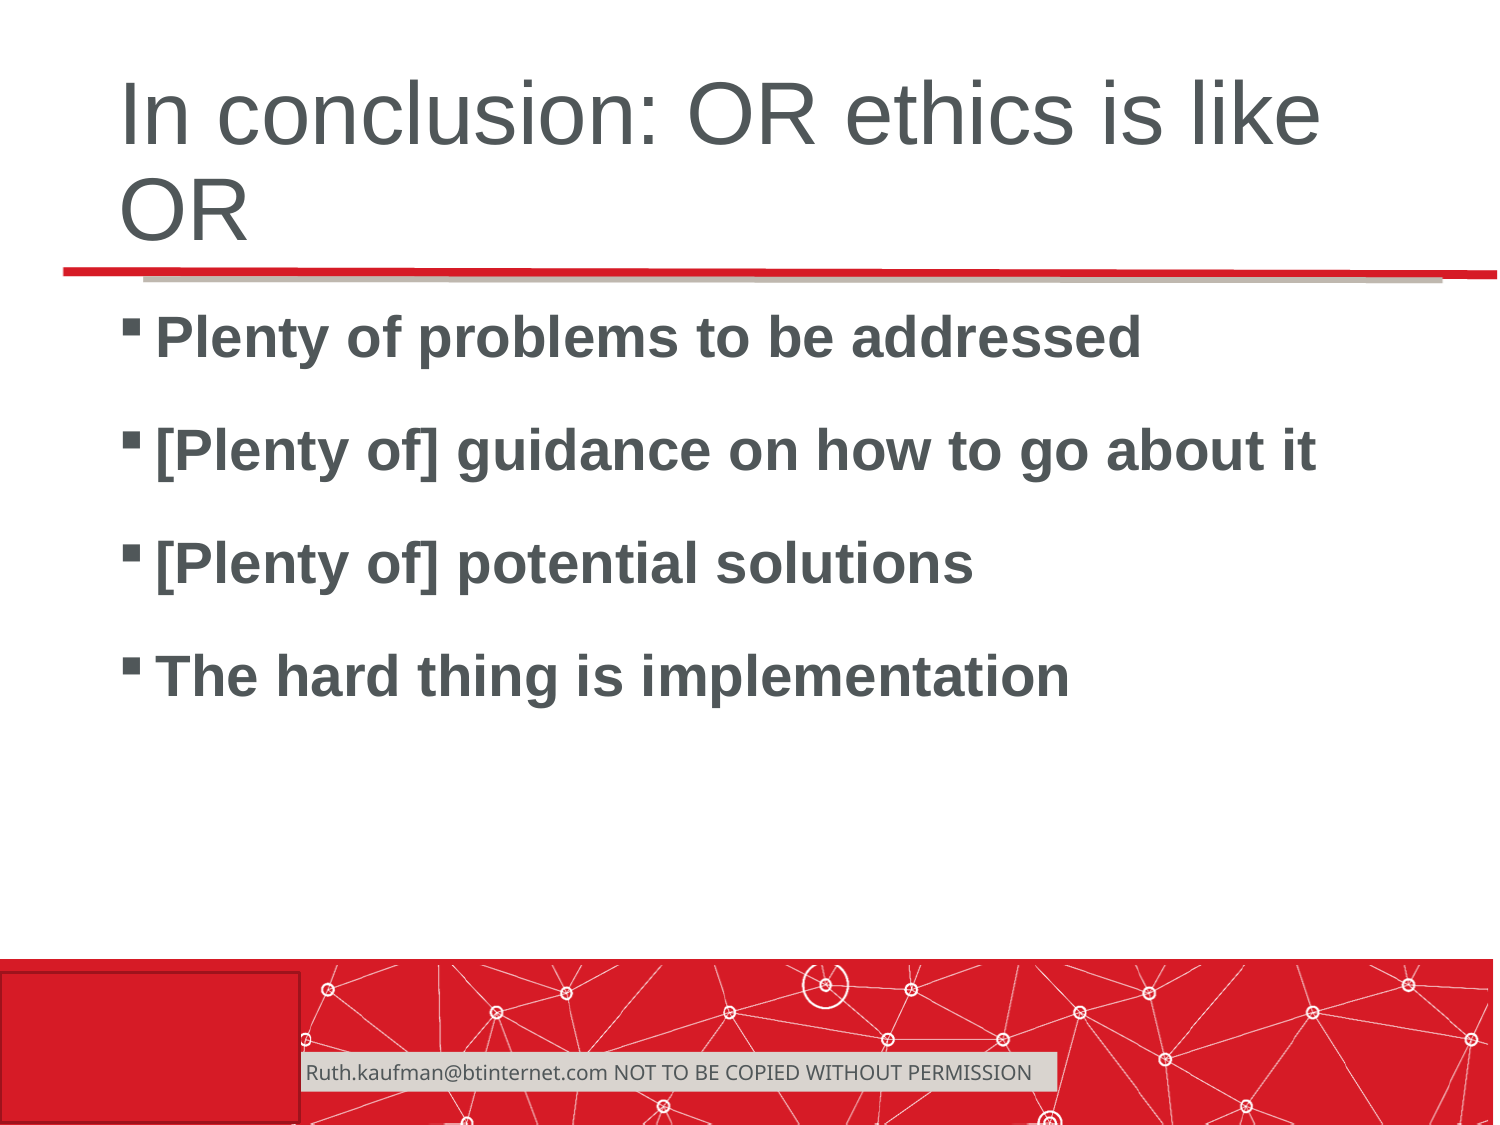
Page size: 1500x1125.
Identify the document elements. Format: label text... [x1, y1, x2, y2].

picture [0, 0, 1500, 1125]
list Plenty of problems to be addressed [Plenty of] guidance on how to go about it [Plenty of] potential solutions The hard thing is implementation [103, 299, 1397, 958]
title In conclusion: OR ethics is like OR [103, 59, 1462, 268]
